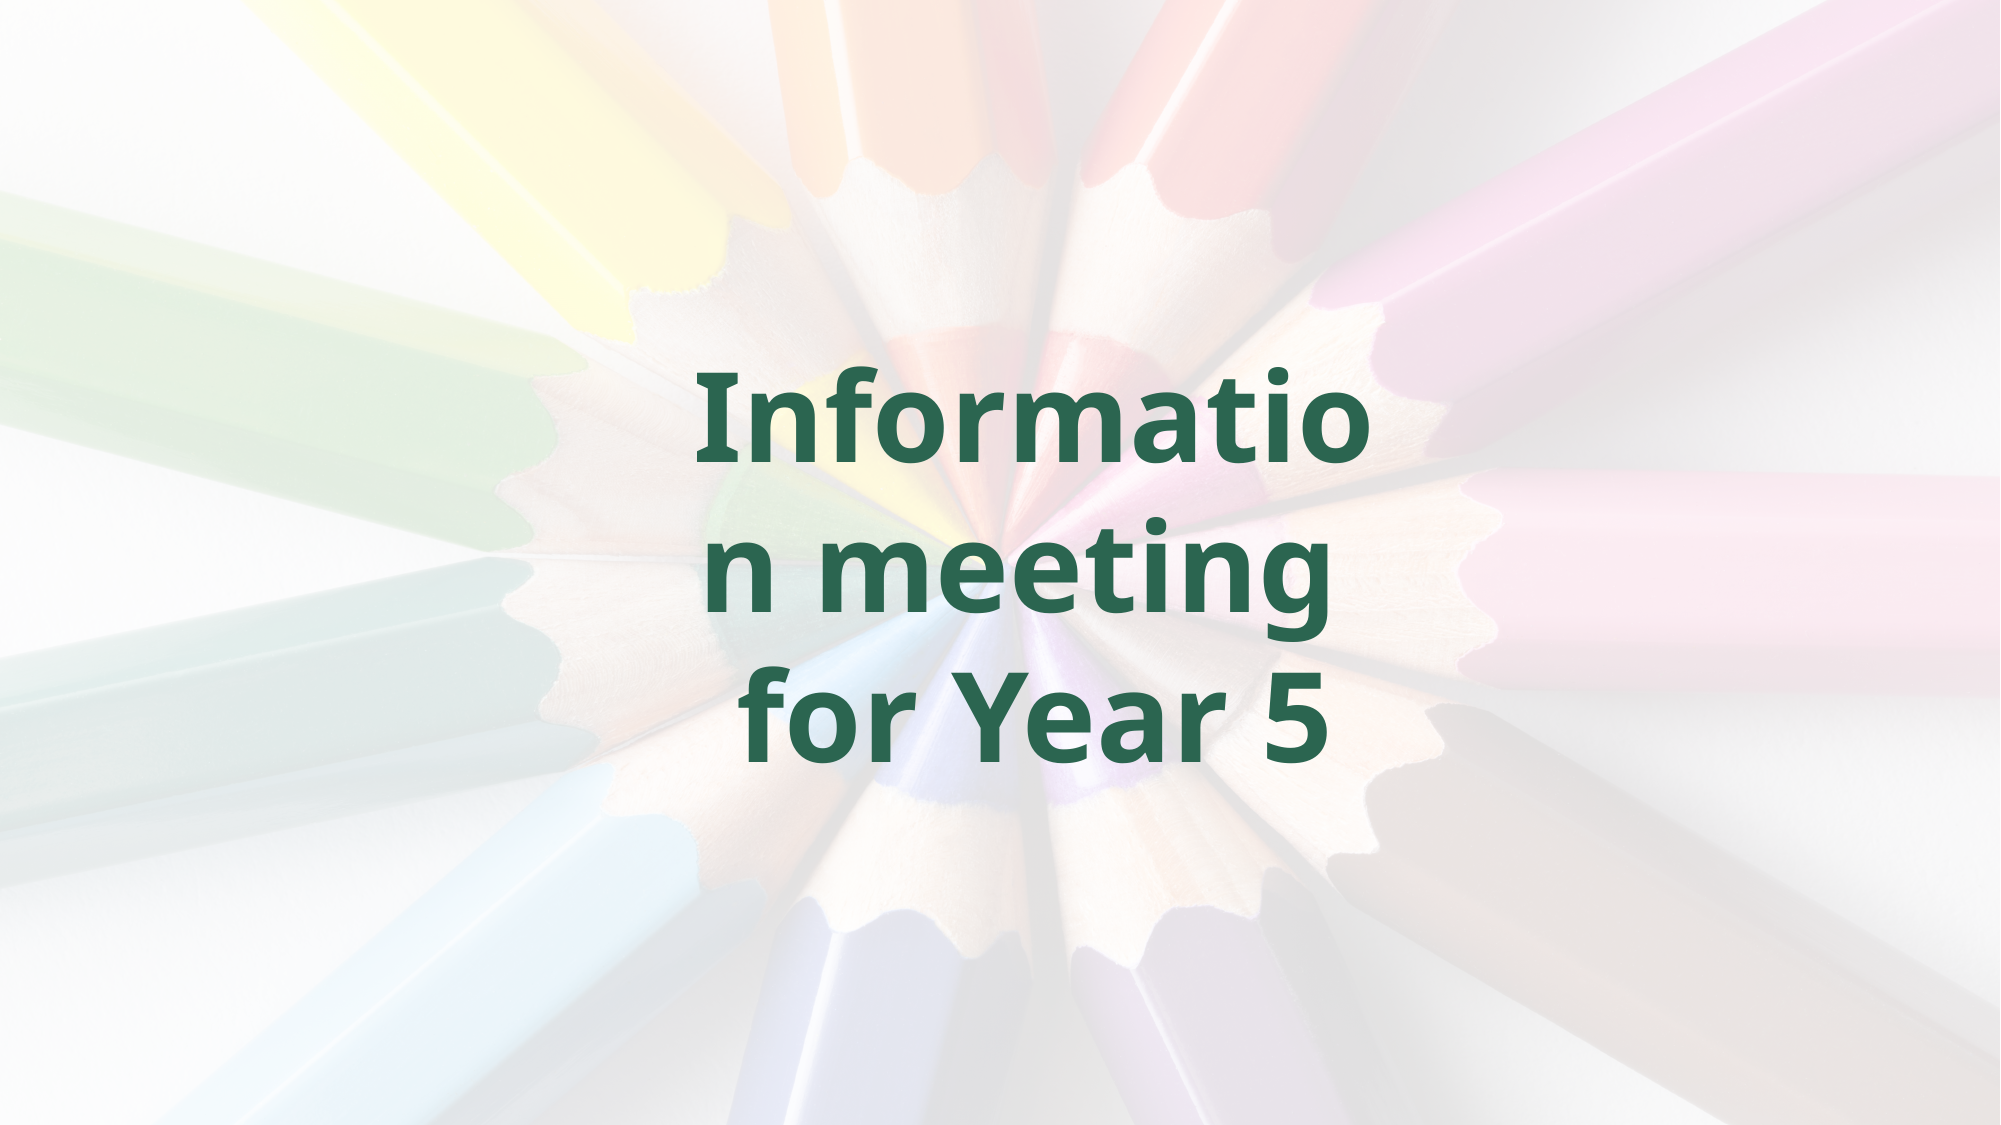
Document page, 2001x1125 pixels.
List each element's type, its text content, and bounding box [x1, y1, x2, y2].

text_box Information meeting for Year 5 [676, 330, 1394, 795]
